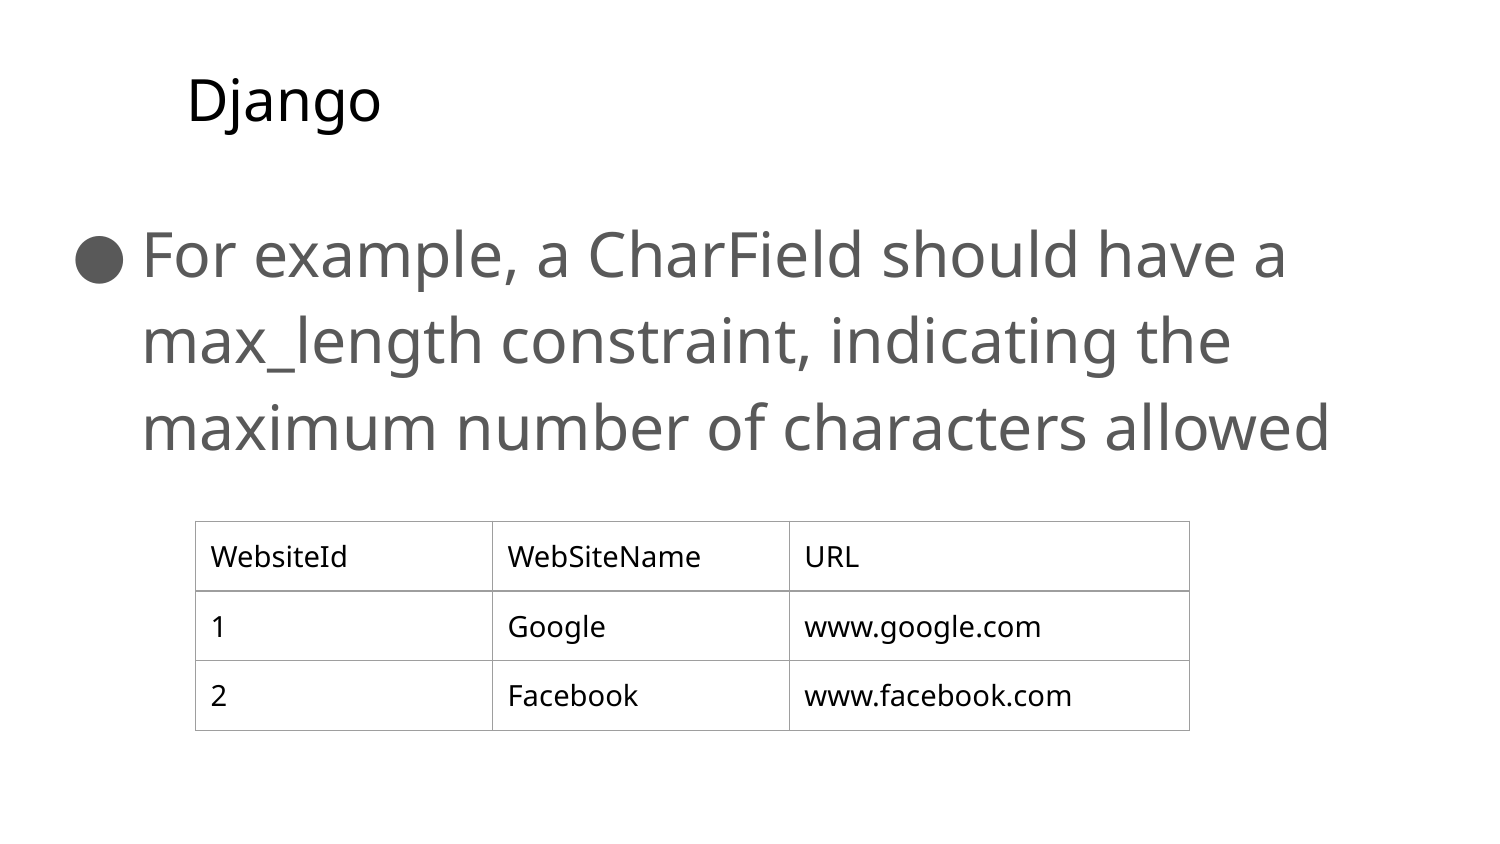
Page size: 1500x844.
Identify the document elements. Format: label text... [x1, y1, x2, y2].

title Django [171, 48, 1449, 143]
table_header WebsiteId [196, 522, 492, 590]
table_cell Facebook [493, 661, 789, 730]
table_cell www.facebook.com [790, 661, 1189, 730]
table_cell www.google.com [790, 592, 1189, 660]
table_header WebSiteName [493, 522, 789, 590]
list For example, a CharField should have a max_length constraint, indicating the maximum number of characters allowed [51, 189, 1449, 750]
table_cell 1 [196, 592, 492, 660]
table_header URL [790, 522, 1189, 590]
table_cell Google [493, 592, 789, 660]
table_cell 2 [196, 661, 492, 730]
